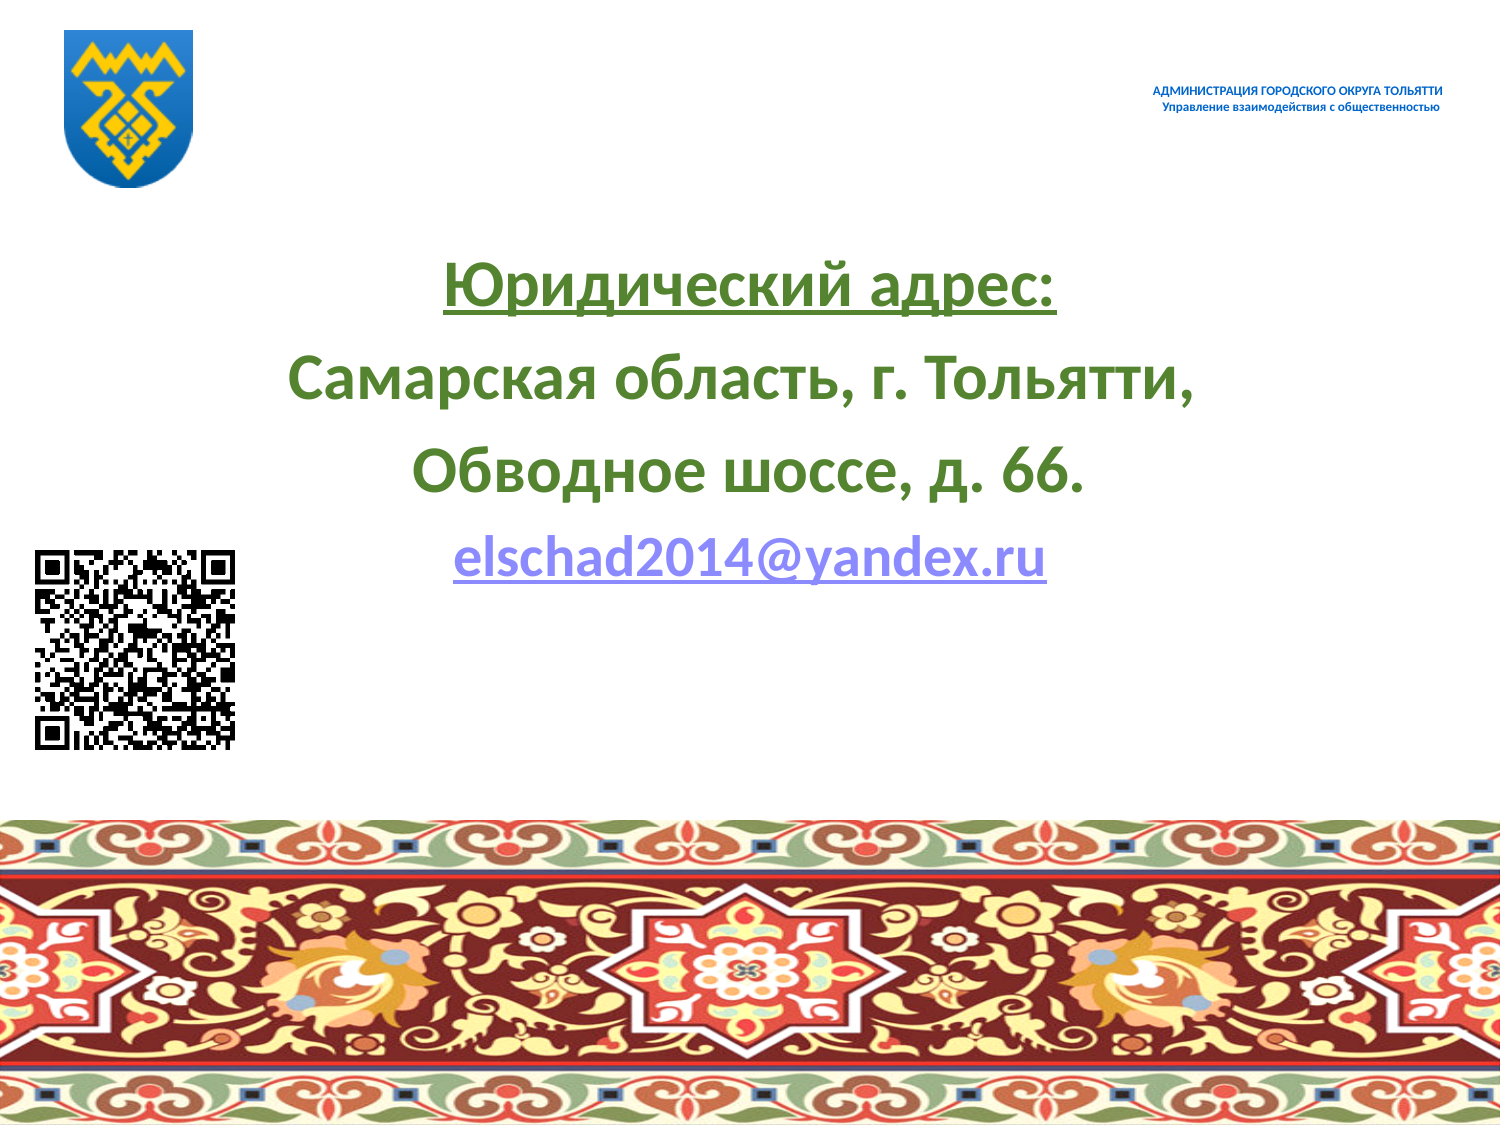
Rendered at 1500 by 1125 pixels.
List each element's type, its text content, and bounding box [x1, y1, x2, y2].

title АДМИНИСТРАЦИЯ ГОРОДСКОГО ОКРУГА ТОЛЬЯТТИ Управление взаимодействия с общественностью [608, 42, 1459, 162]
picture [34, 550, 235, 751]
picture [64, 30, 193, 188]
subtitle Юридический адрес: Самарская область, г. Тольятти, Обводное шоссе, д. 66. elschad2014@yandex.ru [41, 231, 1459, 809]
